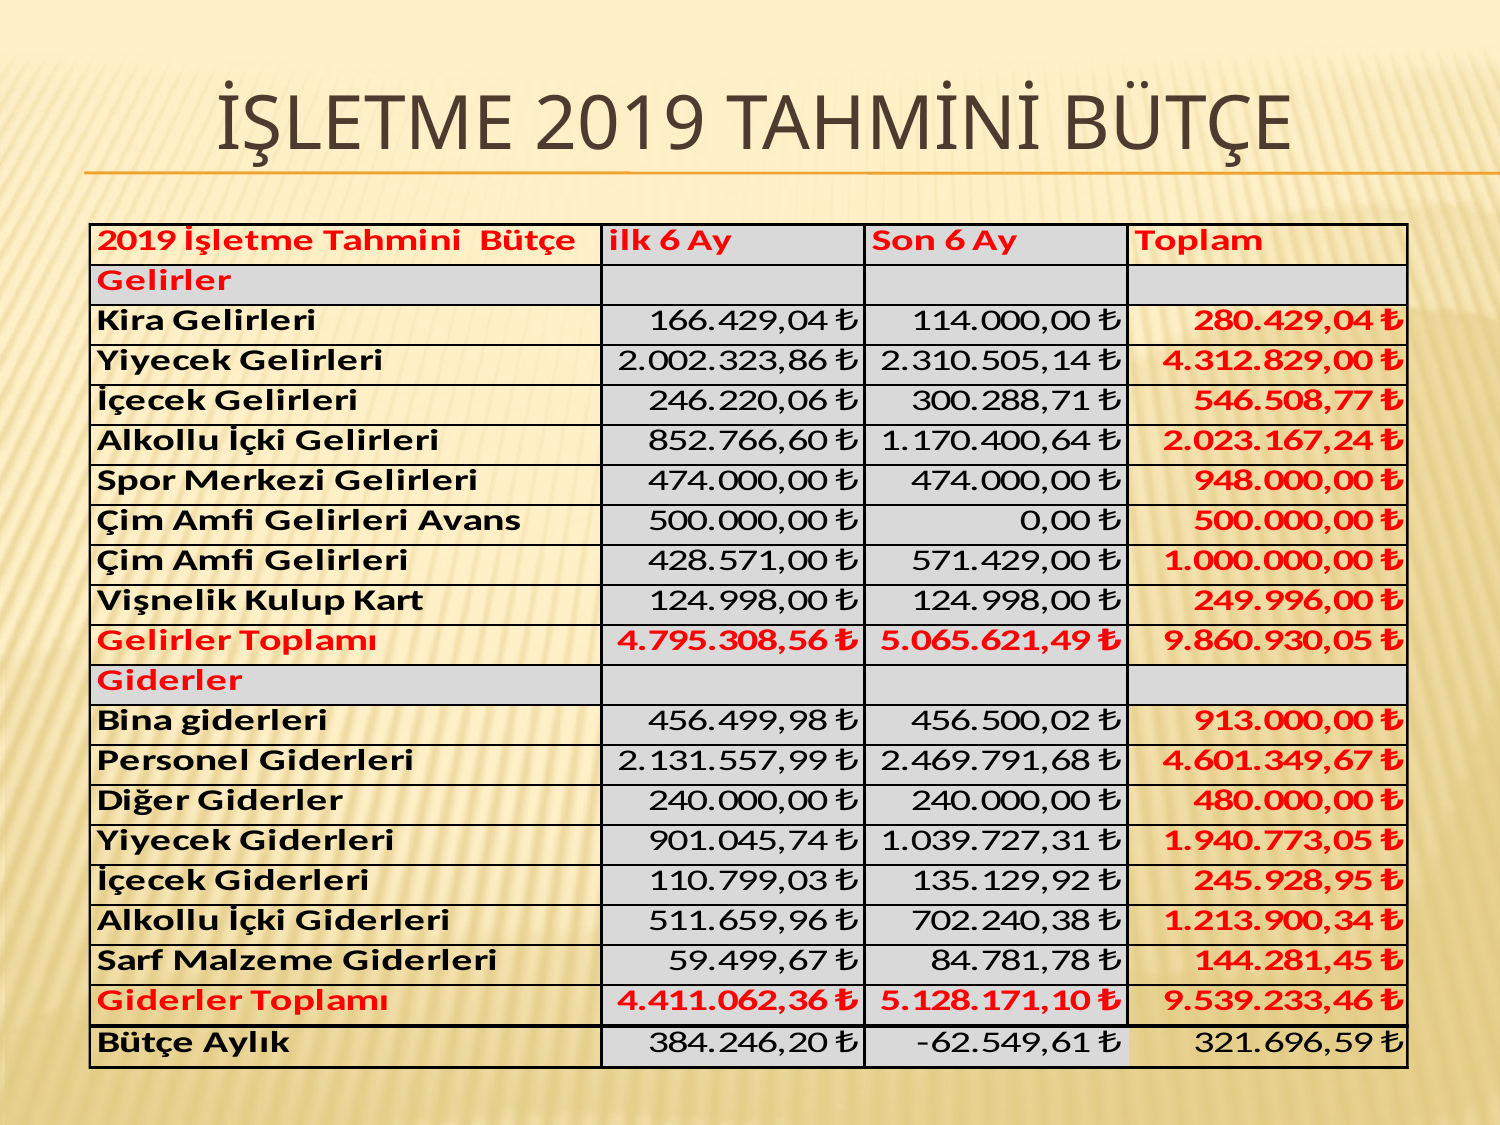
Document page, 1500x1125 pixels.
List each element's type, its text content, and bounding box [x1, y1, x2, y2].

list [88, 223, 1412, 1071]
title İŞLETME 2019 TAHMİNİ BÜTÇE [29, 11, 1483, 229]
